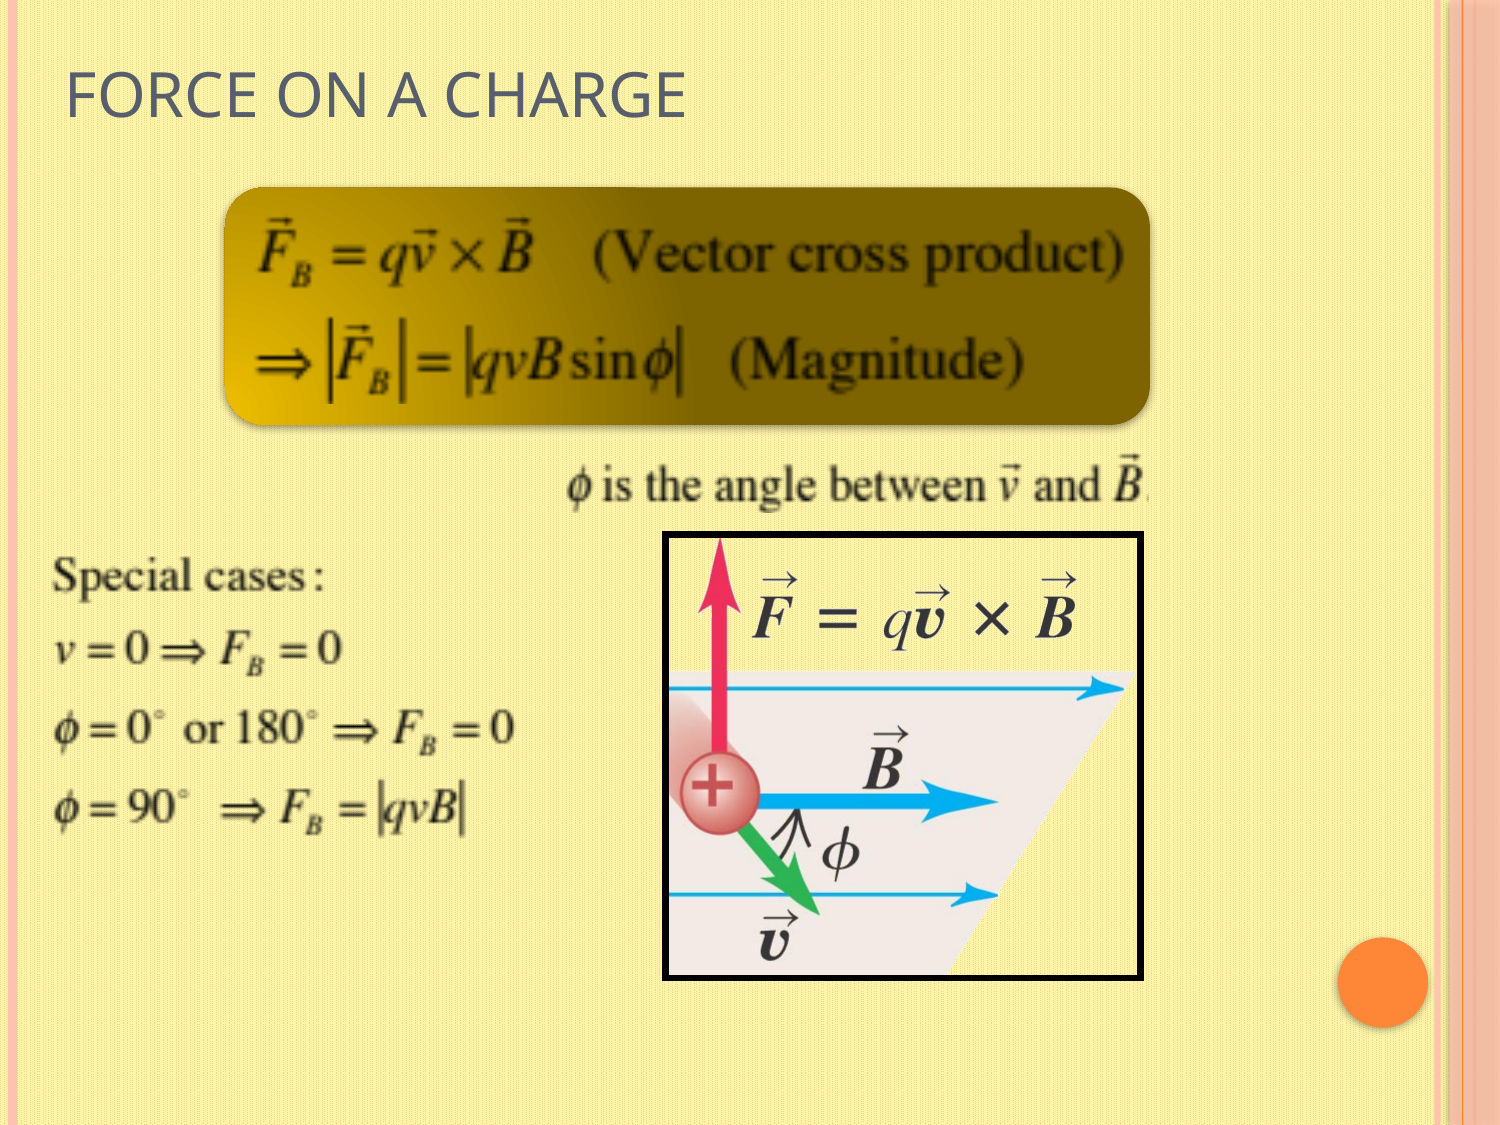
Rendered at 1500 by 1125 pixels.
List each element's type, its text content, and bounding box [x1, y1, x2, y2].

title Force on a charge [50, 0, 1413, 138]
picture [668, 536, 1138, 976]
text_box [49, 549, 517, 839]
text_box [561, 449, 1149, 513]
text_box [224, 186, 1151, 426]
